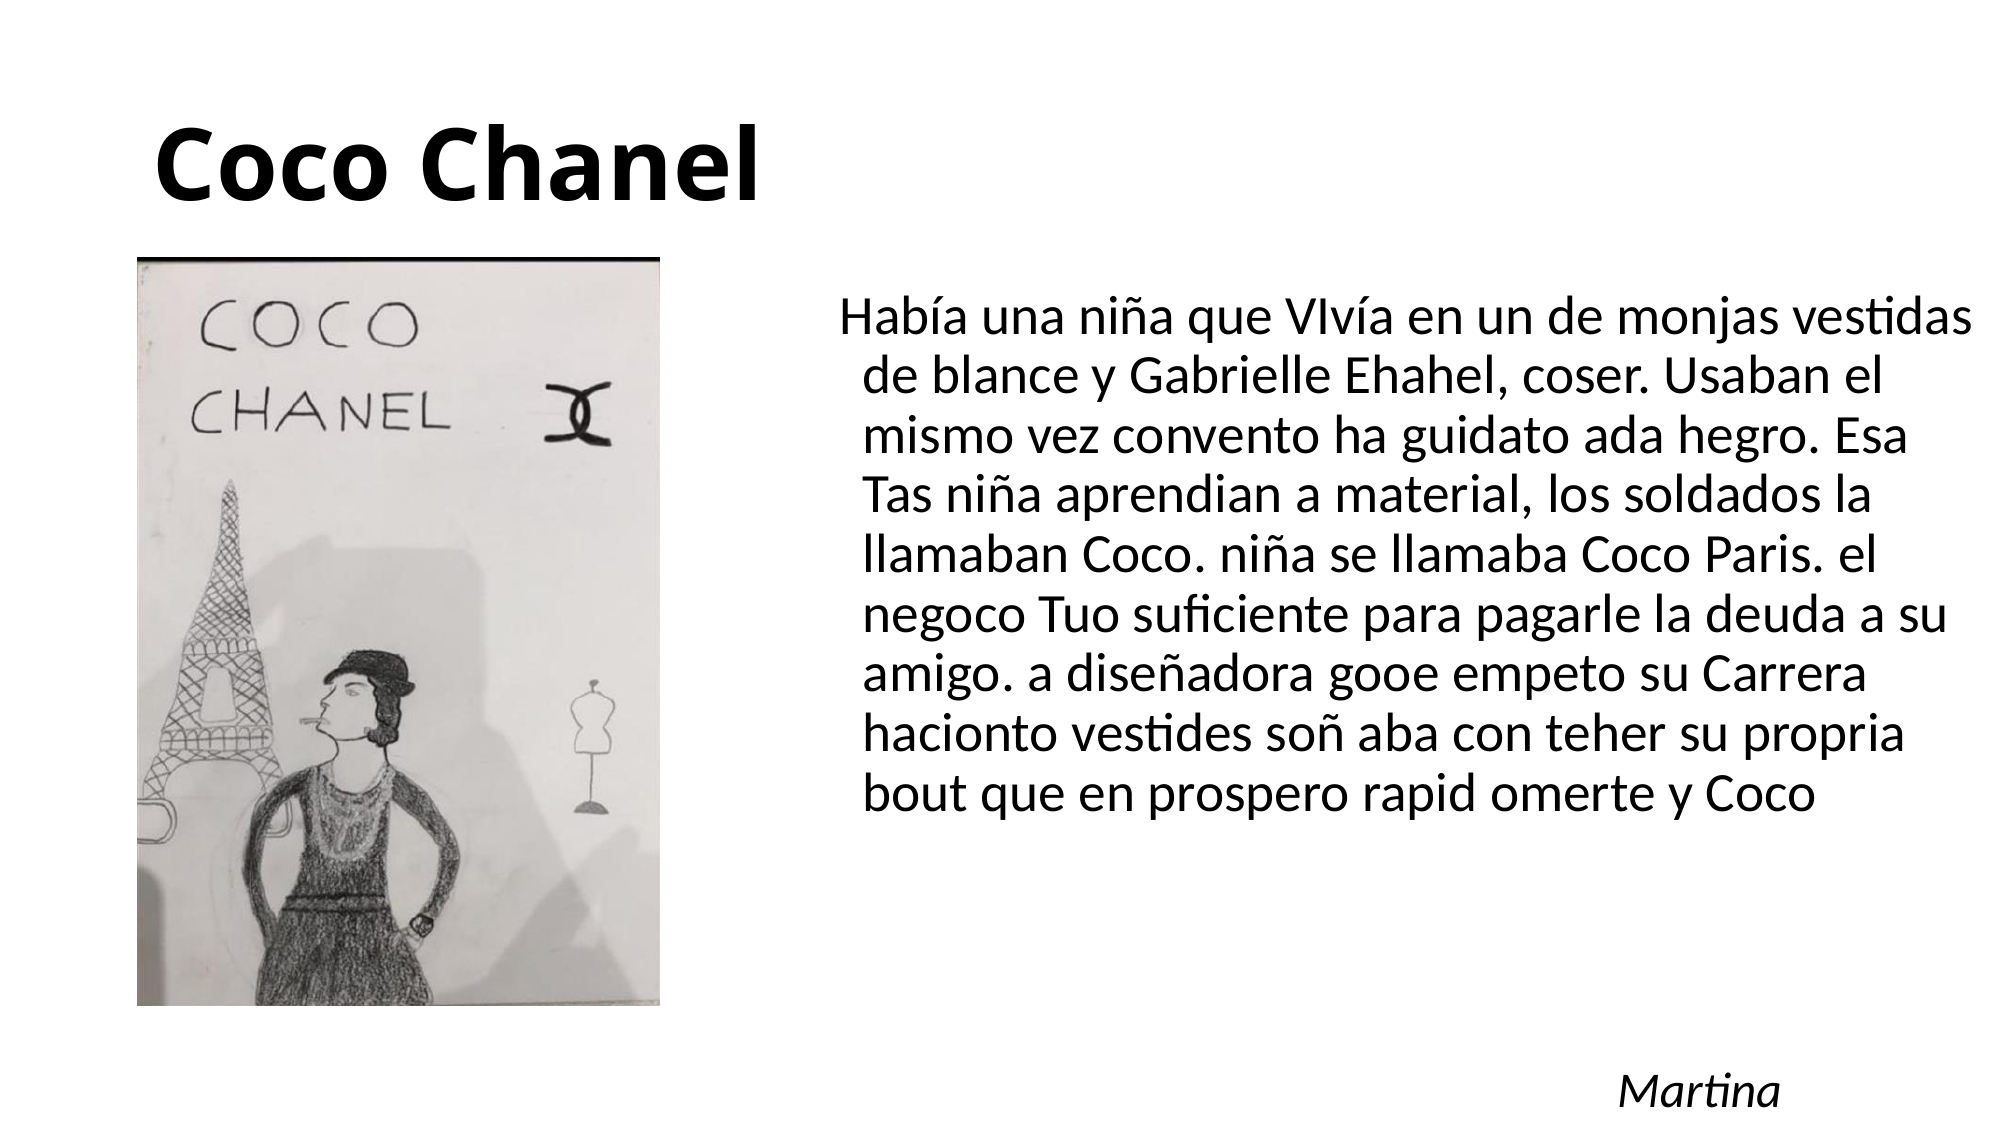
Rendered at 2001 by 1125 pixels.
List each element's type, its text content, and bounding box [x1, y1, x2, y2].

list Había una niña que VIvía en un de monjas vestidas de blance y Gabrielle Ehahel, coser. Usaban el mismo vez convento ha guidato ada hegro. Esa Tas niña aprendian a material, los soldados la llamaban Coco. niña se llamaba Coco Paris. el negoco Tuo suficiente para pagarle la deuda a su amigo. a diseñadora gooe empeto su Carrera hacionto vestides soñ aba con teher su propria bout que en prospero rapid omerte y Coco [812, 278, 1998, 886]
list Martina [1602, 990, 2000, 1125]
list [136, 257, 660, 1006]
title Coco Chanel [137, 59, 1863, 278]
